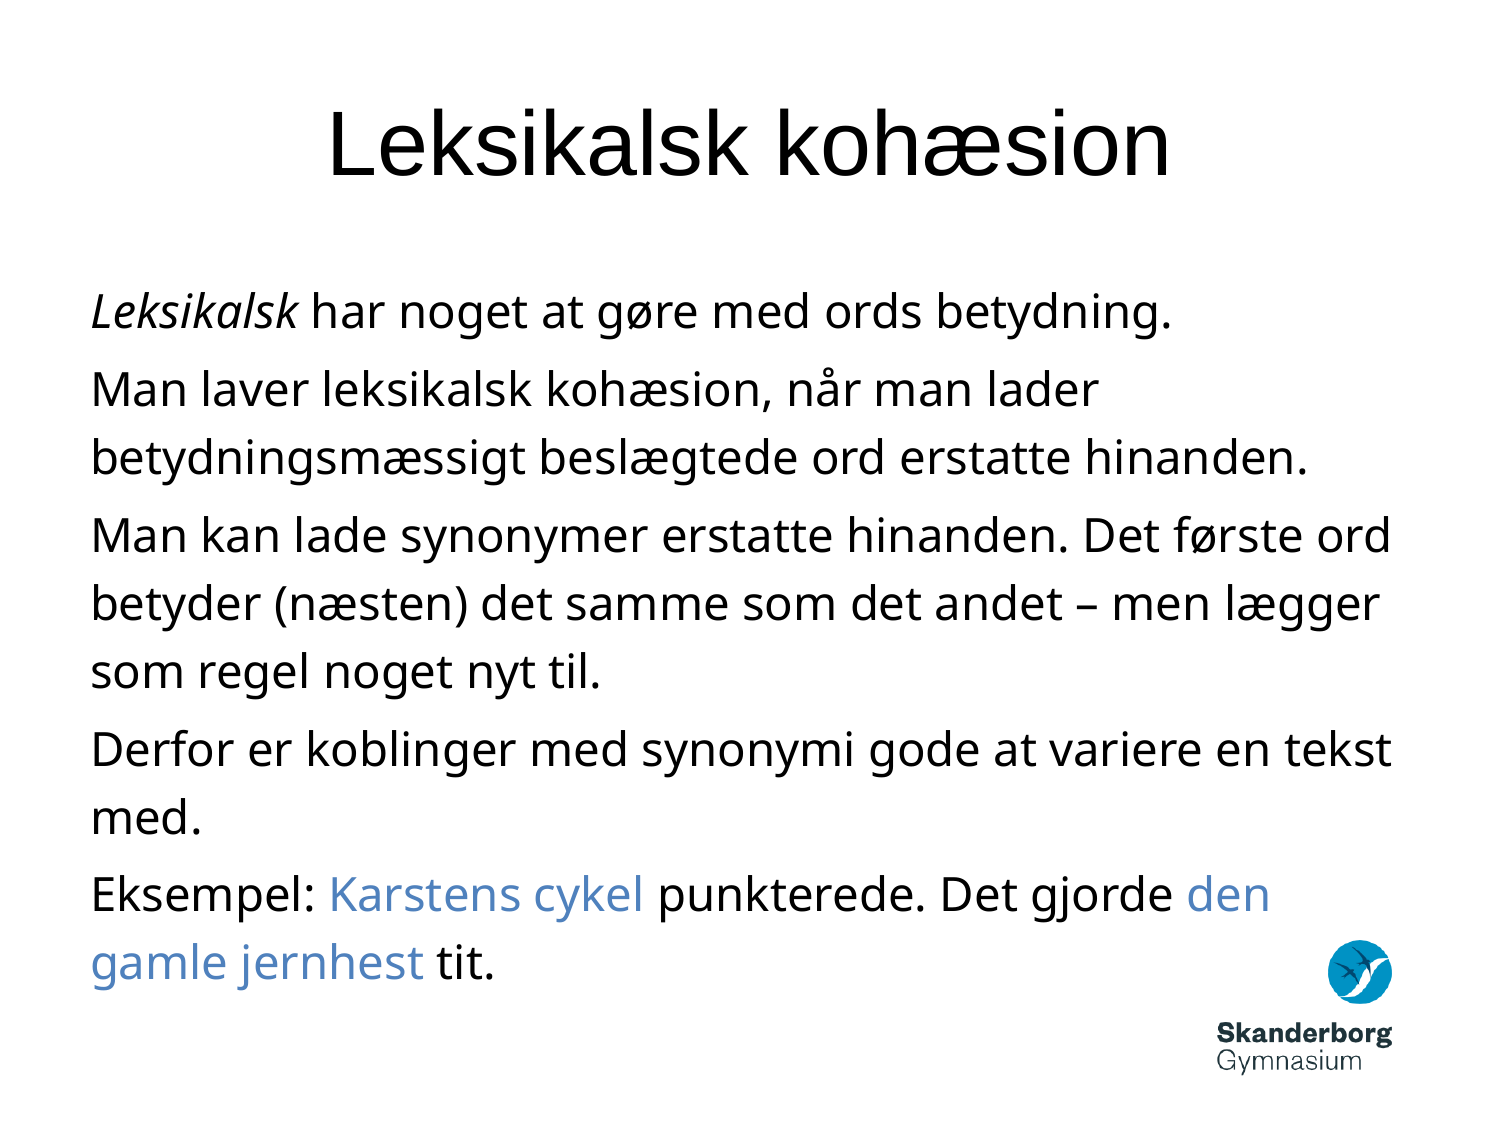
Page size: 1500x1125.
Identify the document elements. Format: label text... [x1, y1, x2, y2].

picture [1186, 928, 1440, 1091]
title Leksikalsk kohæsion [75, 45, 1425, 233]
list Leksikalsk har noget at gøre med ords betydning. Man laver leksikalsk kohæsion, når man lader betydningsmæssigt beslægtede ord erstatte hinanden. Man kan lade synonymer erstatte hinanden. Det første ord betyder (næsten) det samme som det andet – men lægger som regel noget nyt til. Derfor er koblinger med synonymi gode at variere en tekst med. Eksempel: Karstens cykel punkterede. Det gjorde den gamle jernhest tit. [75, 262, 1425, 1005]
